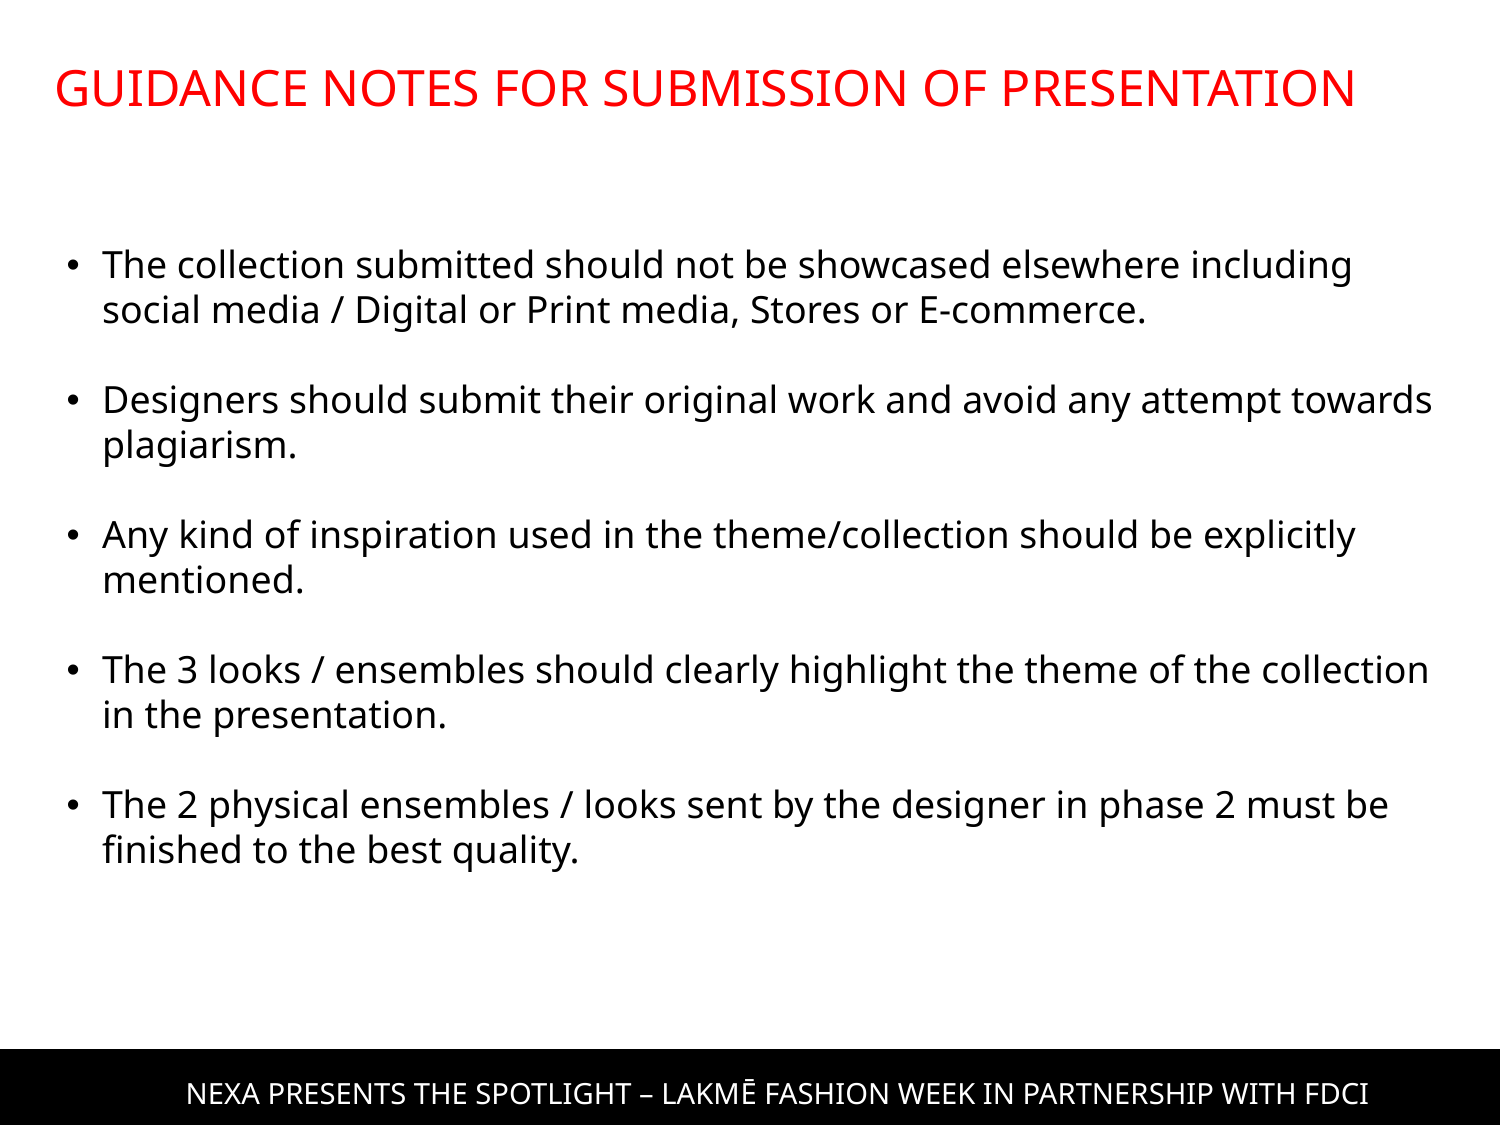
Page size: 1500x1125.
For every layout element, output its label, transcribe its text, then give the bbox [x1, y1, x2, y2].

text_box GUIDANCE NOTES FOR SUBMISSION OF PRESENTATION The collection submitted should not be showcased elsewhere including social media / Digital or Print media, Stores or E-commerce. Designers should submit their original work and avoid any attempt towards plagiarism. Any kind of inspiration used in the theme/collection should be explicitly mentioned. The 3 looks / ensembles should clearly highlight the theme of the collection in the presentation. The 2 physical ensembles / looks sent by the designer in phase 2 must be finished to the best quality. [39, 49, 1476, 879]
text_box [0, 1051, 1500, 1125]
text_box NEXA PRESENTS THE SPOTLIGHT – LAKMĒ FASHION WEEK IN PARTNERSHIP WITH FDCI [170, 1067, 1500, 1118]
